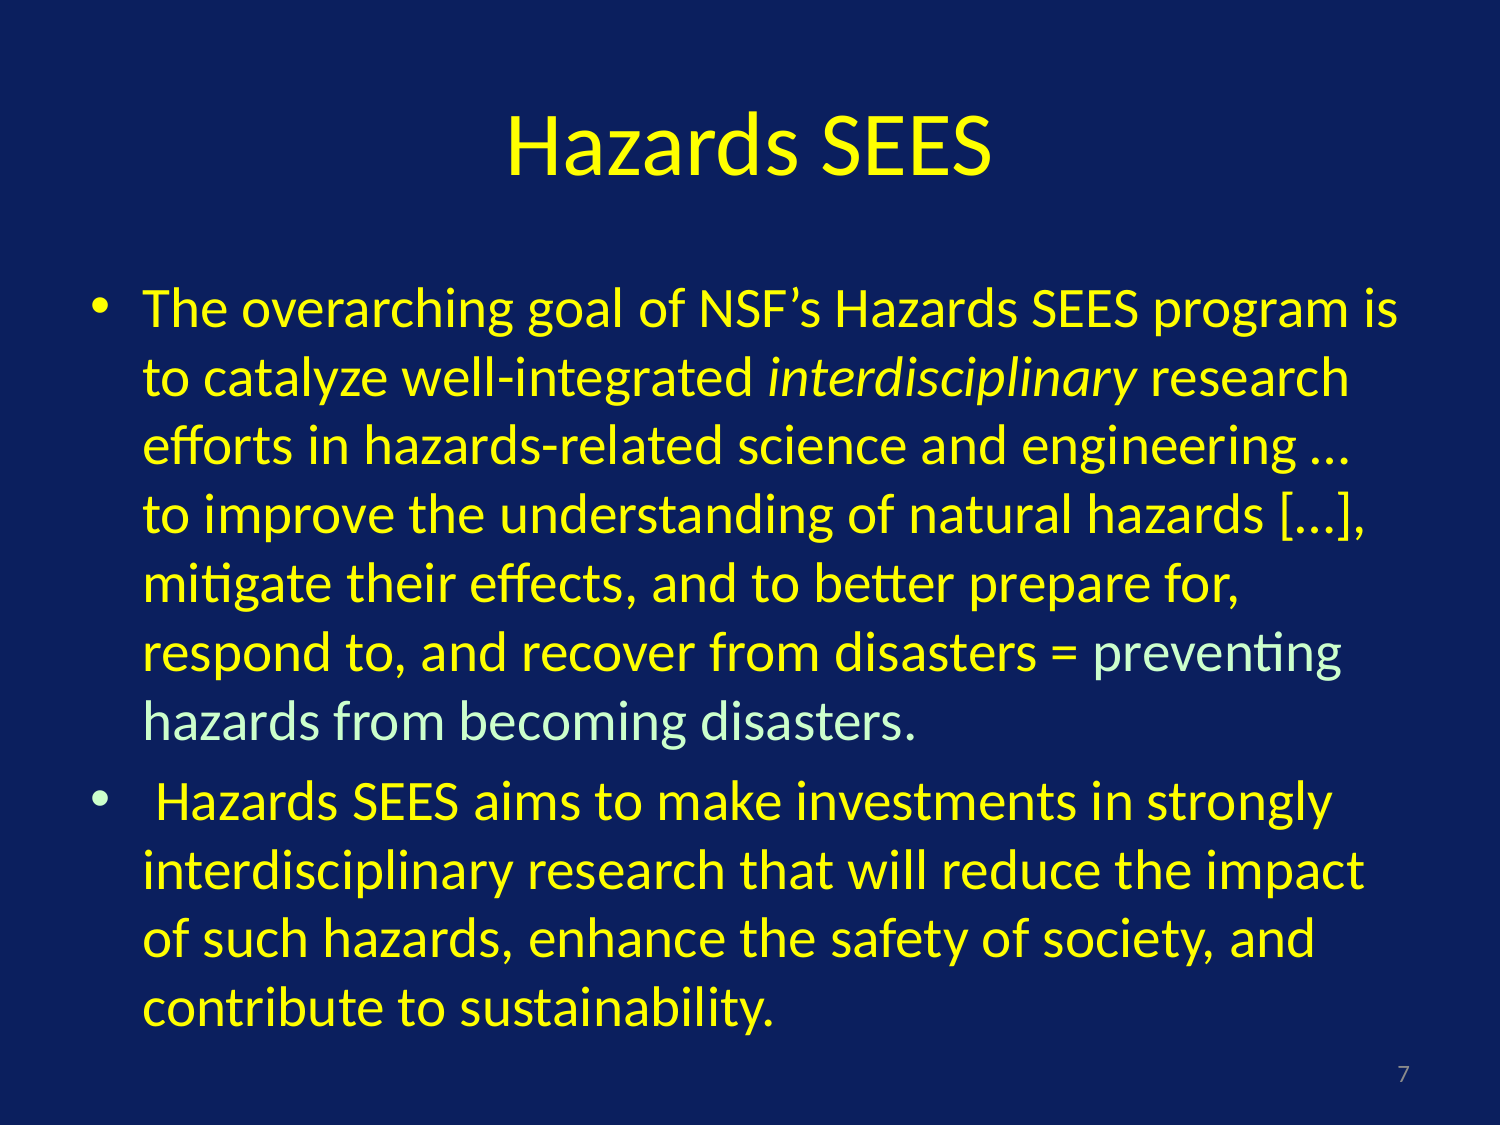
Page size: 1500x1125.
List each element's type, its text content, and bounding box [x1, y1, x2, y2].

title Hazards SEES [75, 45, 1425, 233]
slide_number 7 [1074, 1042, 1425, 1103]
list The overarching goal of NSF’s Hazards SEES program is to catalyze well-integrated interdisciplinary research efforts in hazards-related science and engineering … to improve the understanding of natural hazards […], mitigate their effects, and to better prepare for, respond to, and recover from disasters = preventing hazards from becoming disasters. Hazards SEES aims to make investments in strongly interdisciplinary research that will reduce the impact of such hazards, enhance the safety of society, and contribute to sustainability. [75, 262, 1425, 1067]
